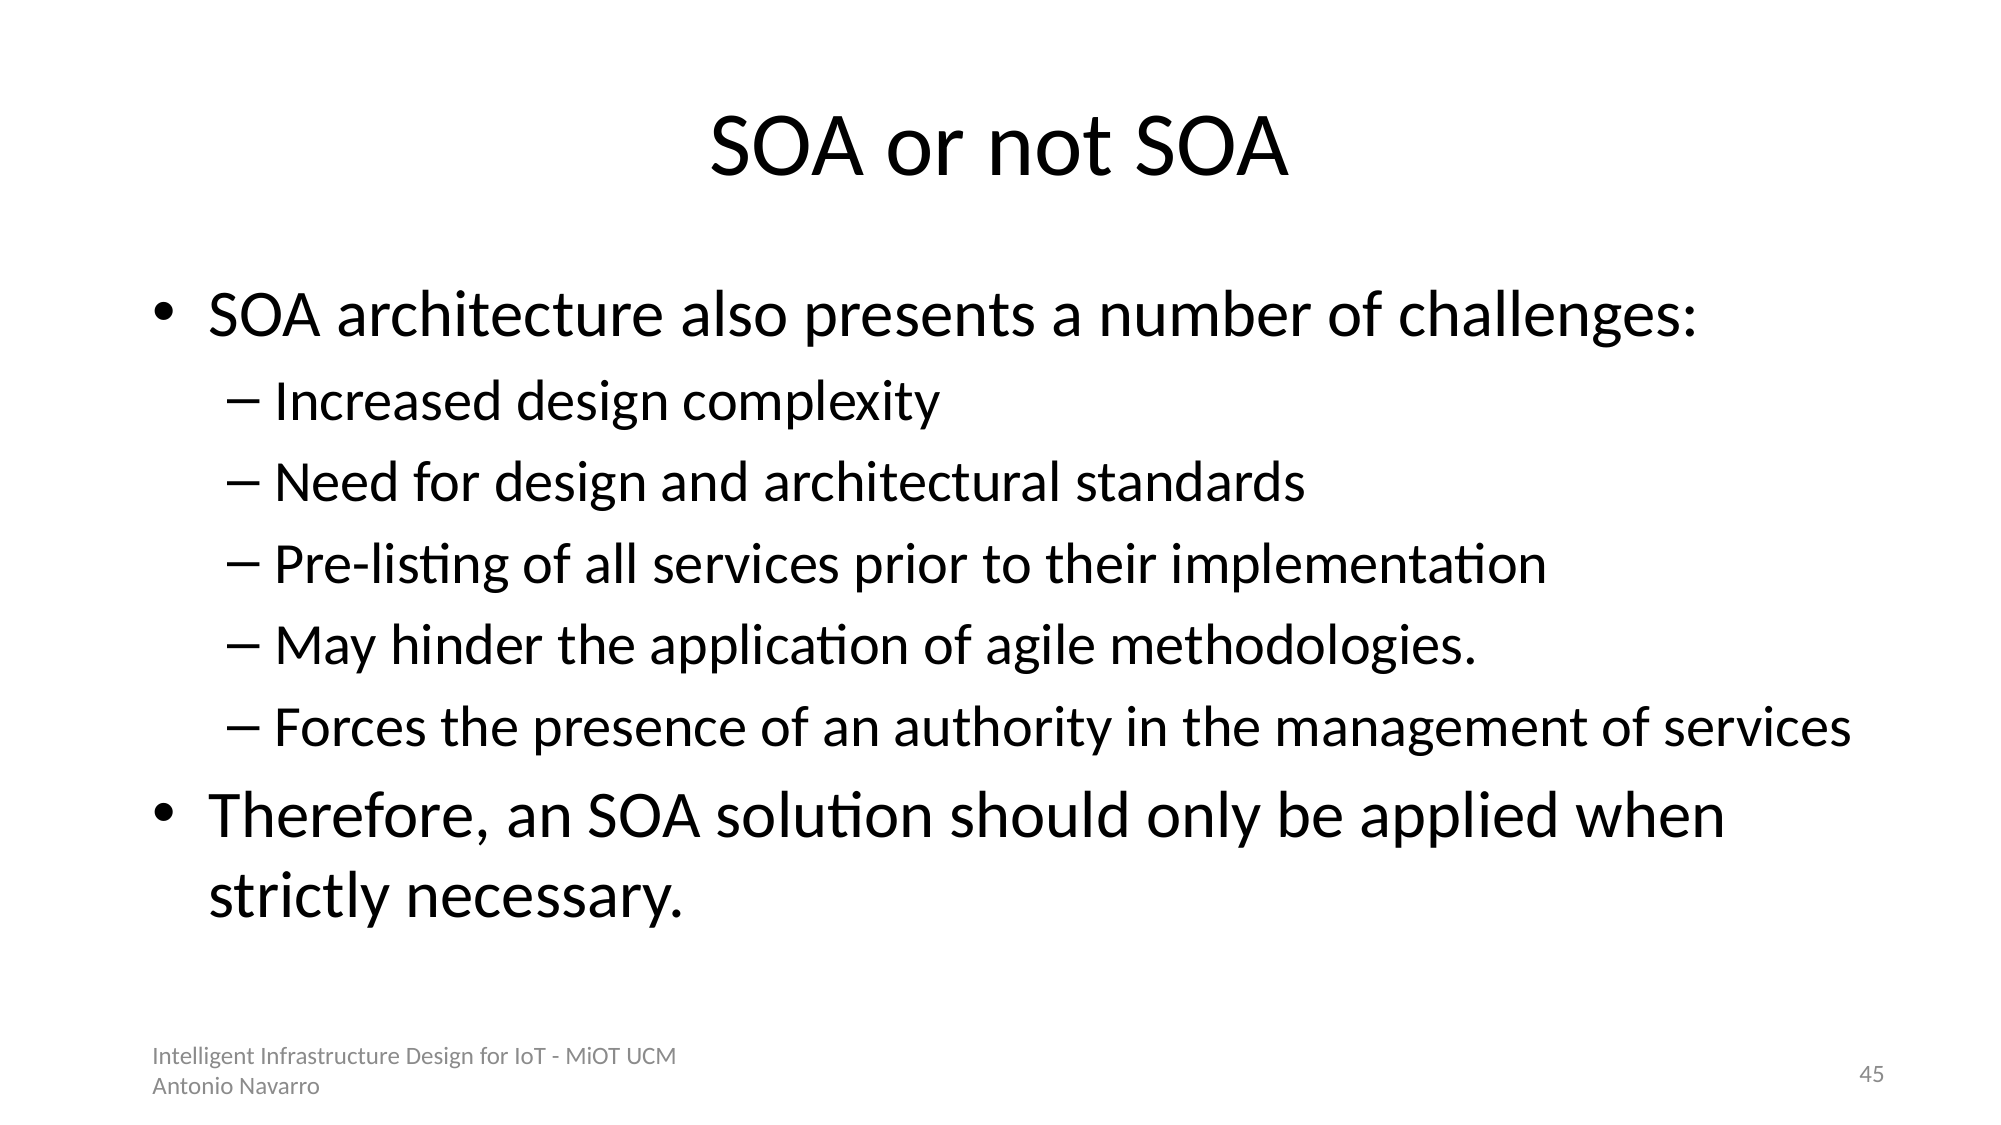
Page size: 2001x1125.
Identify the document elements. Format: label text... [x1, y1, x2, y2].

slide_number 44 [1433, 1042, 1900, 1103]
title SOA or not SOA [99, 45, 1900, 233]
text_box Intelligent Infrastructure Design for IoT - MiOT UCM Antonio Navarro [137, 1039, 813, 1100]
list SOA architecture also presents a number of challenges: Increased design complexity Need for design and architectural standards Pre-listing of all services prior to their implementation May hinder the application of agile methodologies. Forces the presence of an authority in the management of services Therefore, an SOA solution should only be applied when strictly necessary. [137, 262, 1900, 1083]
